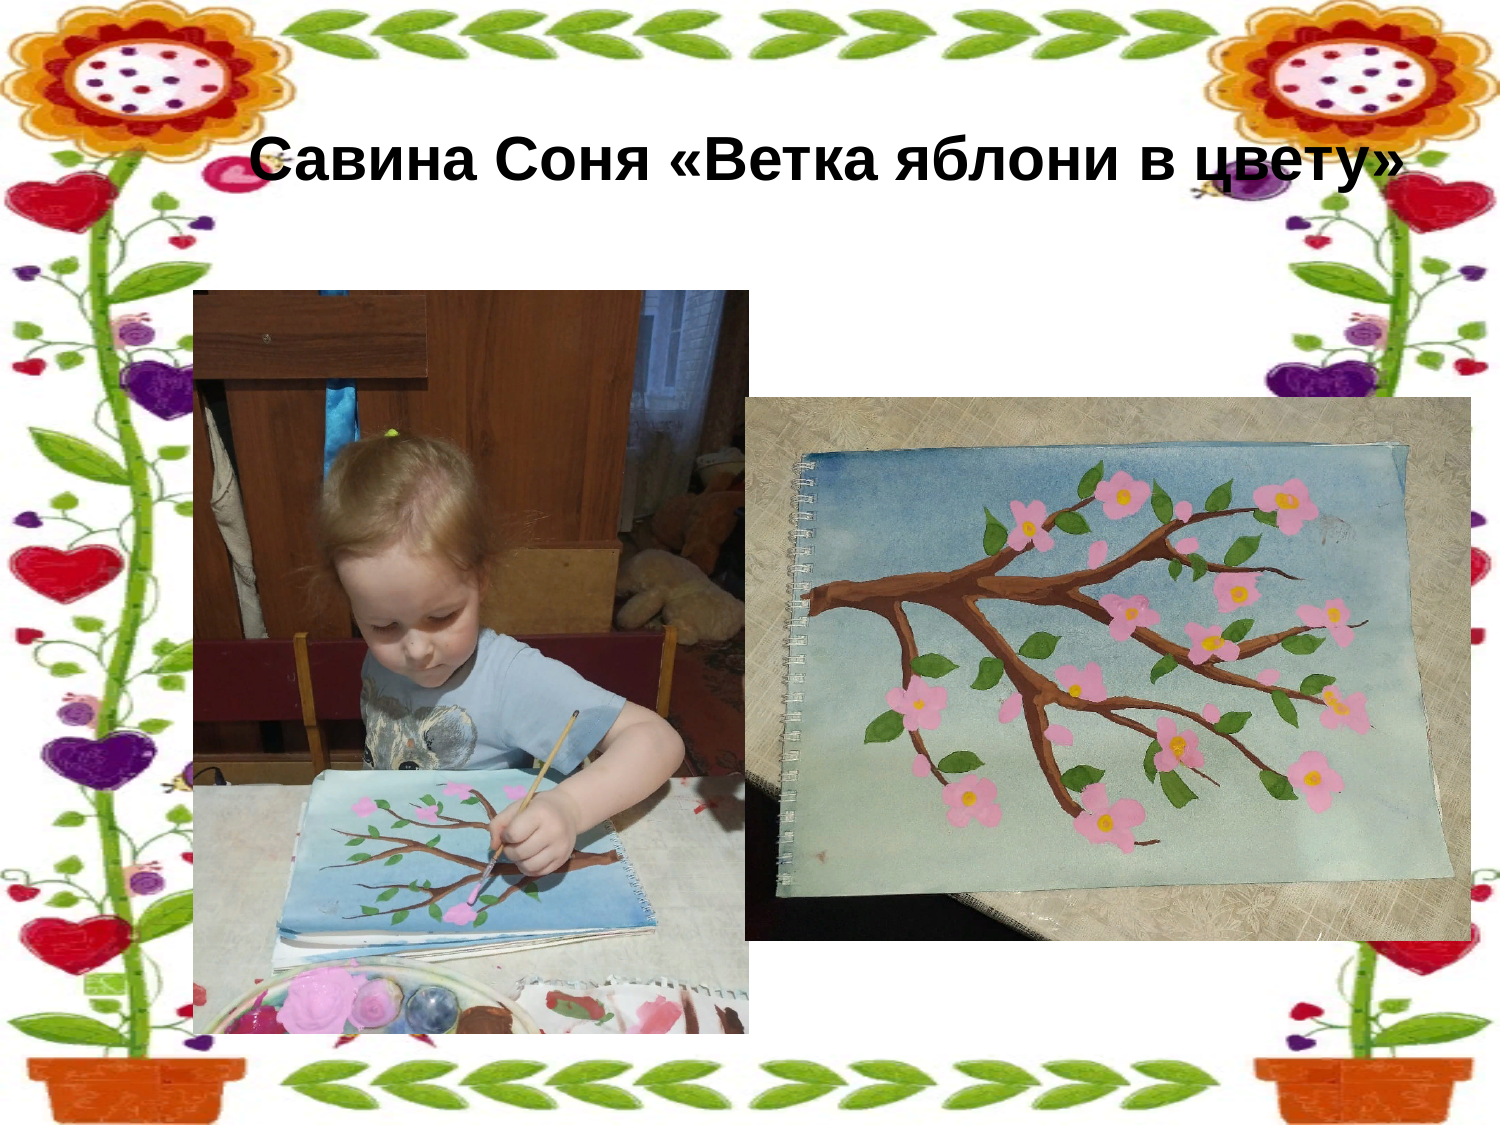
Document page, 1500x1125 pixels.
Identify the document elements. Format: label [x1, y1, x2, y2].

list [192, 290, 749, 1034]
picture [0, 0, 1500, 1125]
